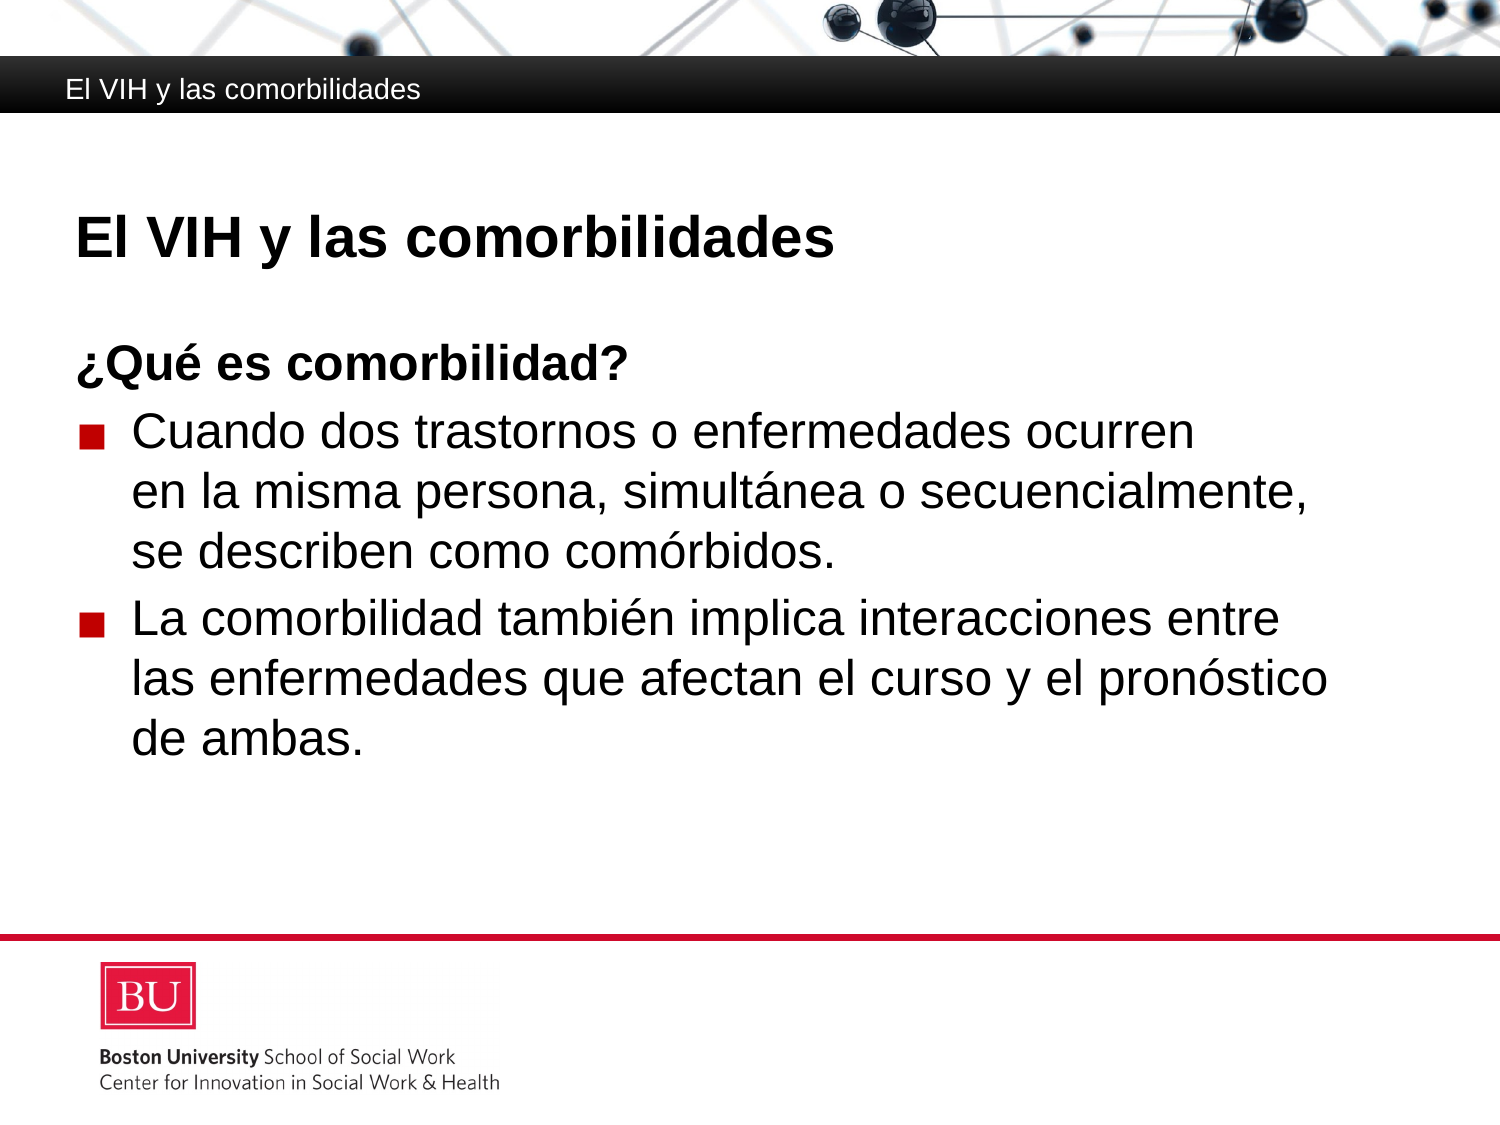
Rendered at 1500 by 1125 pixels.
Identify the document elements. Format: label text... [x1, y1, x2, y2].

list ¿Qué es comorbilidad? Cuando dos trastornos o enfermedades ocurren en la misma persona, simultánea o secuencialmente, se describen como comórbidos. La comorbilidad también implica interacciones entre las enfermedades que afectan el curso y el pronóstico de ambas. [75, 324, 1425, 747]
title El VIH y las comorbilidades [75, 164, 1425, 305]
picture [99, 962, 500, 1095]
picture [0, 0, 1500, 56]
text_box El VIH y las comorbilidades [49, 62, 615, 113]
